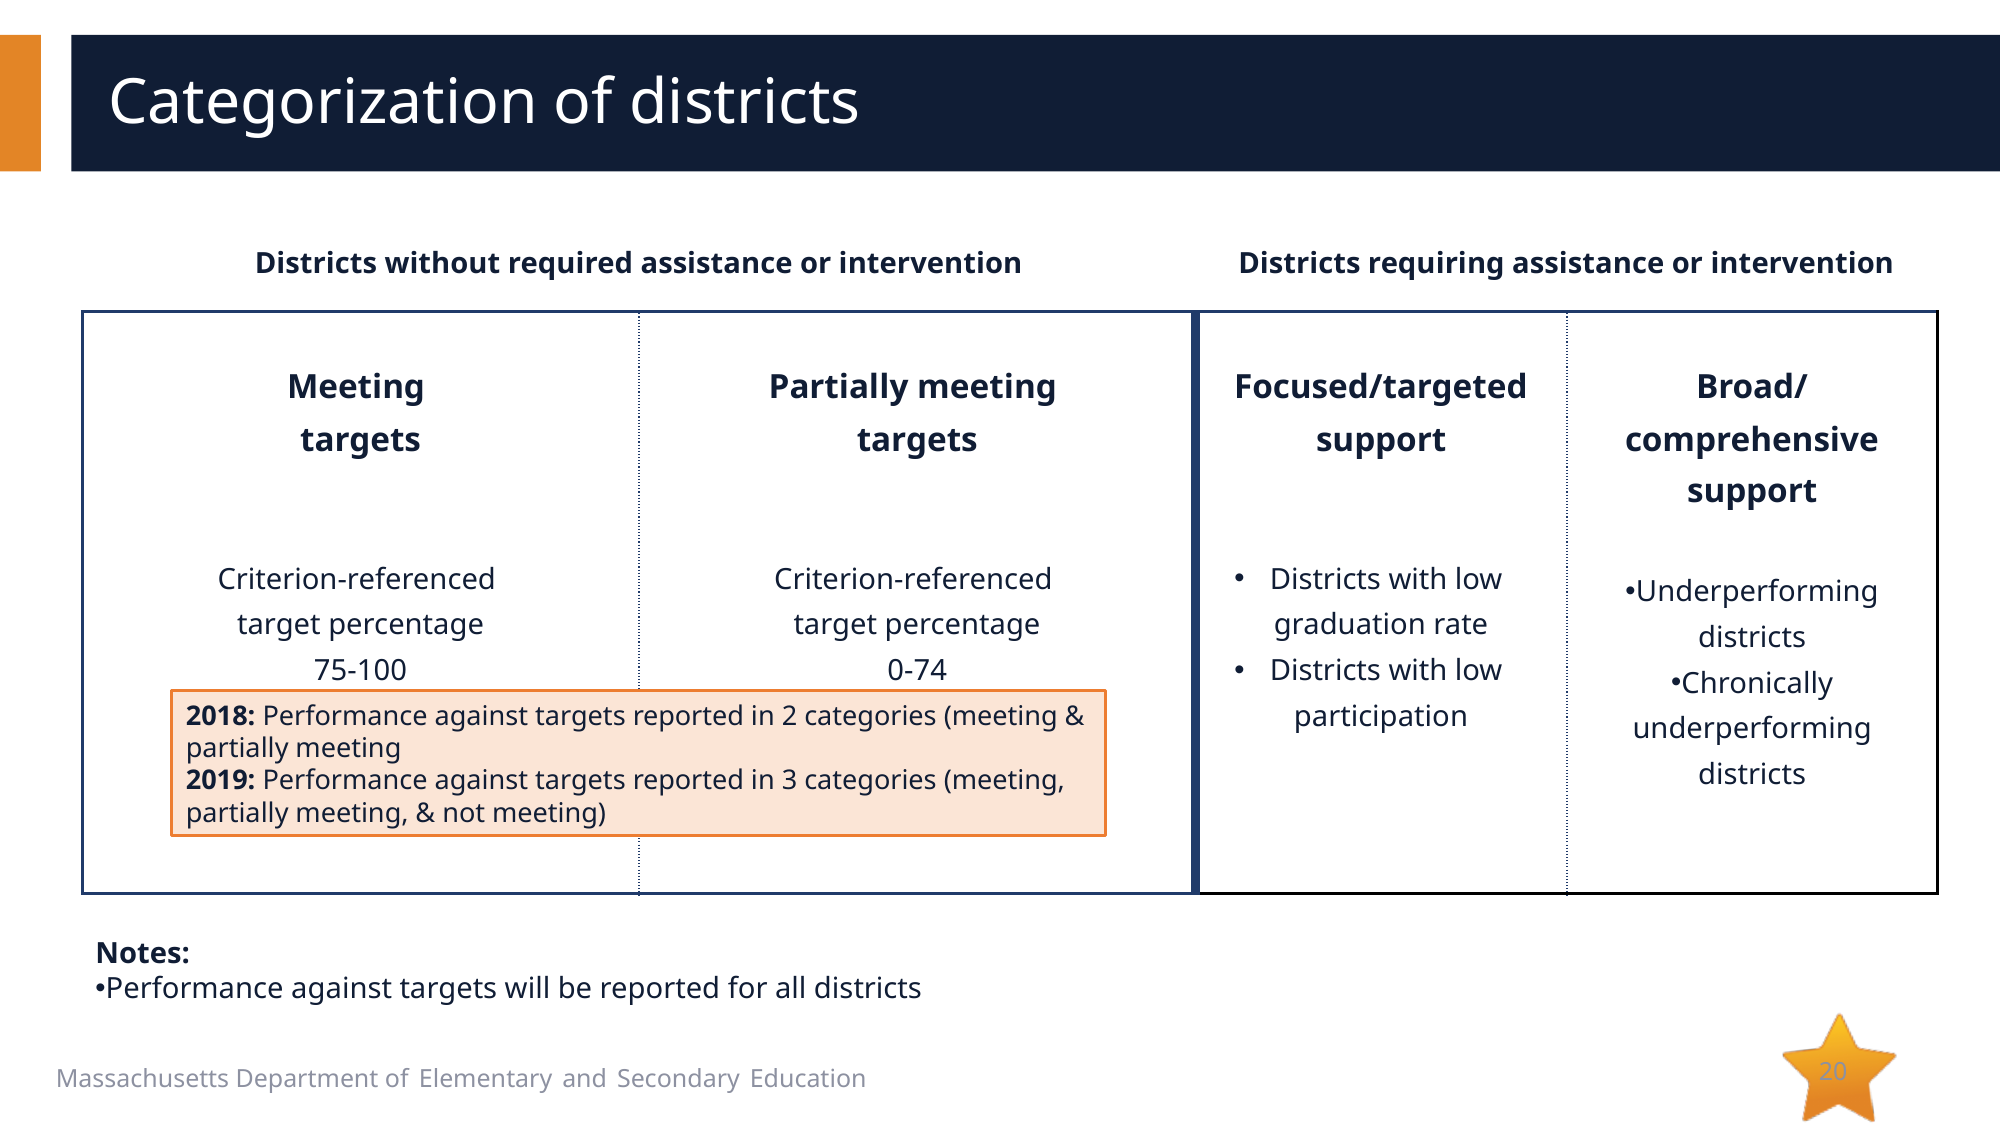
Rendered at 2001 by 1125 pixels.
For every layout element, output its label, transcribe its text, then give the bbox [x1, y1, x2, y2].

text_box 2018: Performance against targets reported in 2 categories (meeting & partially meeting 2019: Performance against targets reported in 3 categories (meeting, partially meeting, & not meeting) [171, 690, 1106, 836]
slide_number 20 [1412, 1042, 1863, 1103]
table_cell Focused/targeted support Districts with low graduation rate Districts with low participation [1200, 313, 1567, 892]
picture [1773, 1012, 1909, 1125]
table_header Districts requiring assistance or intervention [1196, 206, 1938, 310]
text_box Notes: Performance against targets will be reported for all districts [80, 927, 1938, 1012]
table_header Districts without required assistance or intervention [82, 206, 1196, 310]
title Categorization of districts [93, 47, 1959, 159]
table_cell Partially meeting targets Criterion-referenced target percentage 0-74 [639, 313, 1191, 892]
table_cell Meeting targets Criterion-referenced target percentage 75-100 [84, 313, 639, 892]
table_cell Broad/ comprehensive support Underperforming districts Chronically underperforming districts [1567, 313, 1936, 892]
